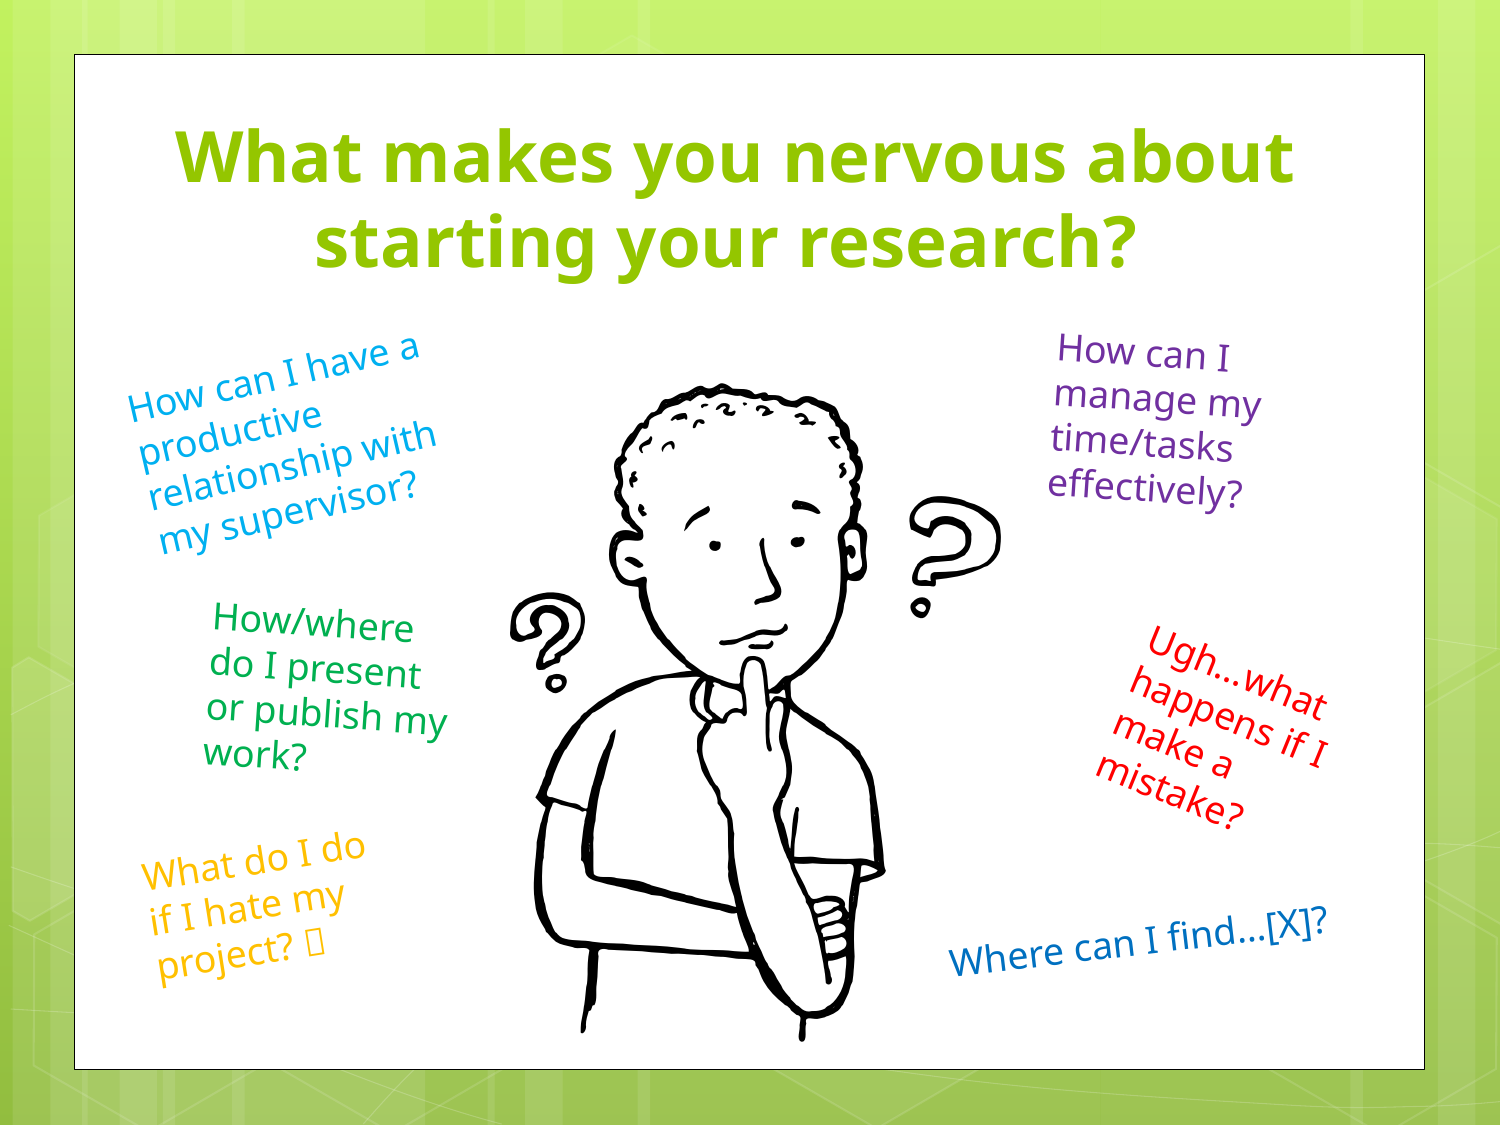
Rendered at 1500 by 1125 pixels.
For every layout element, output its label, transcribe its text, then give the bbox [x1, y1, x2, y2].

text_box Where can I find…[X]? [1007, 886, 1352, 1031]
text_box How/where do I present or publish my work? [183, 583, 471, 842]
text_box What do I do if I hate my project?  [122, 828, 422, 1043]
picture [509, 383, 1001, 1042]
title What makes you nervous about starting your research? [159, 101, 1312, 290]
text_box How can I manage my time/tasks effectively? [1027, 314, 1316, 573]
text_box How can I have a productive relationship with my supervisor? [106, 302, 503, 618]
text_box Ugh…what happens if I make a mistake? [1057, 602, 1391, 898]
